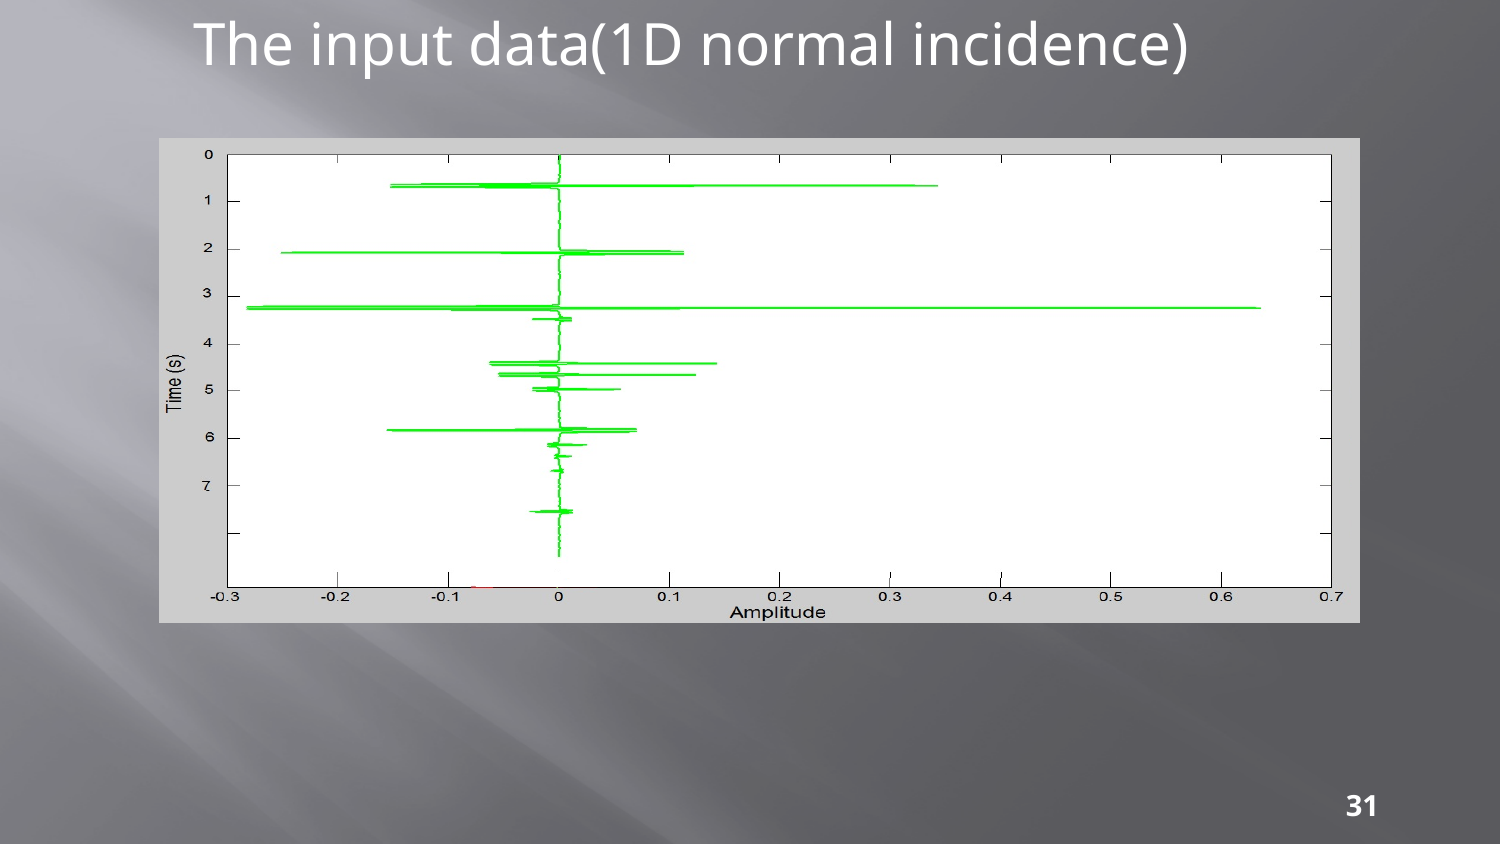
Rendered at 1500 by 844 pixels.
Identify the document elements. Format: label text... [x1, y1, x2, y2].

picture [159, 138, 1361, 623]
slide_number 31 [1299, 789, 1425, 835]
text_box The input data(1D normal incidence) [178, 0, 1204, 85]
